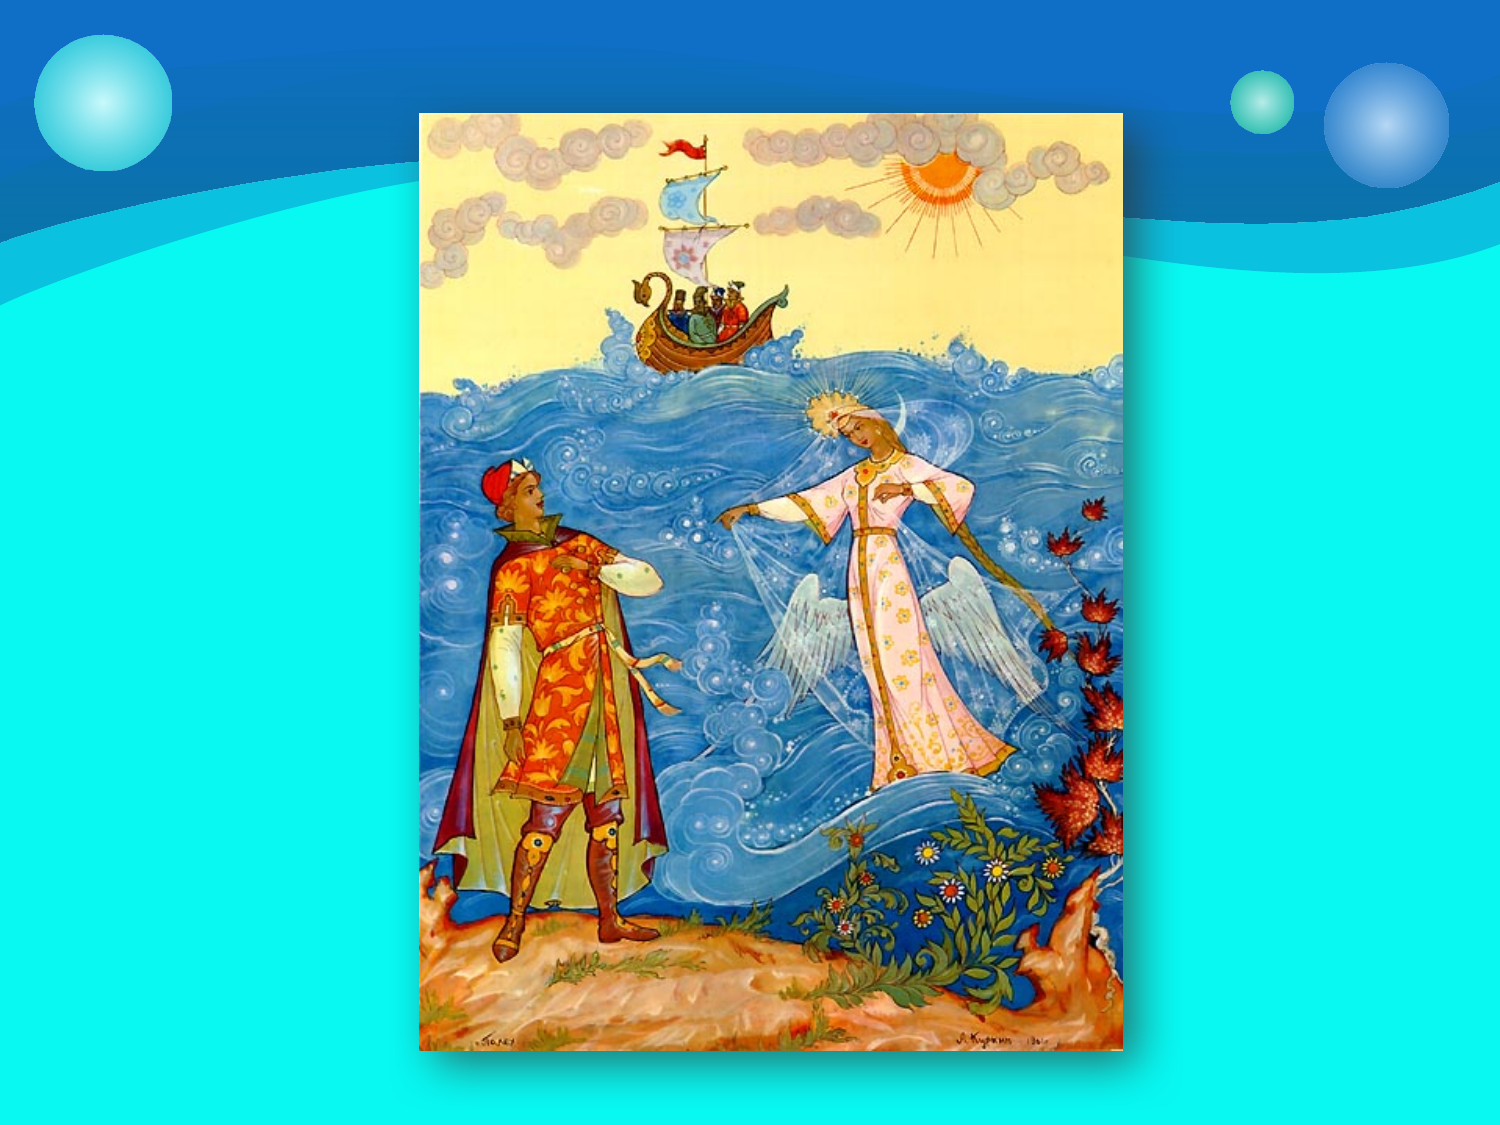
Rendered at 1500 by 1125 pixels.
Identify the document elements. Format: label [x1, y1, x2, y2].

picture [418, 113, 1123, 1052]
